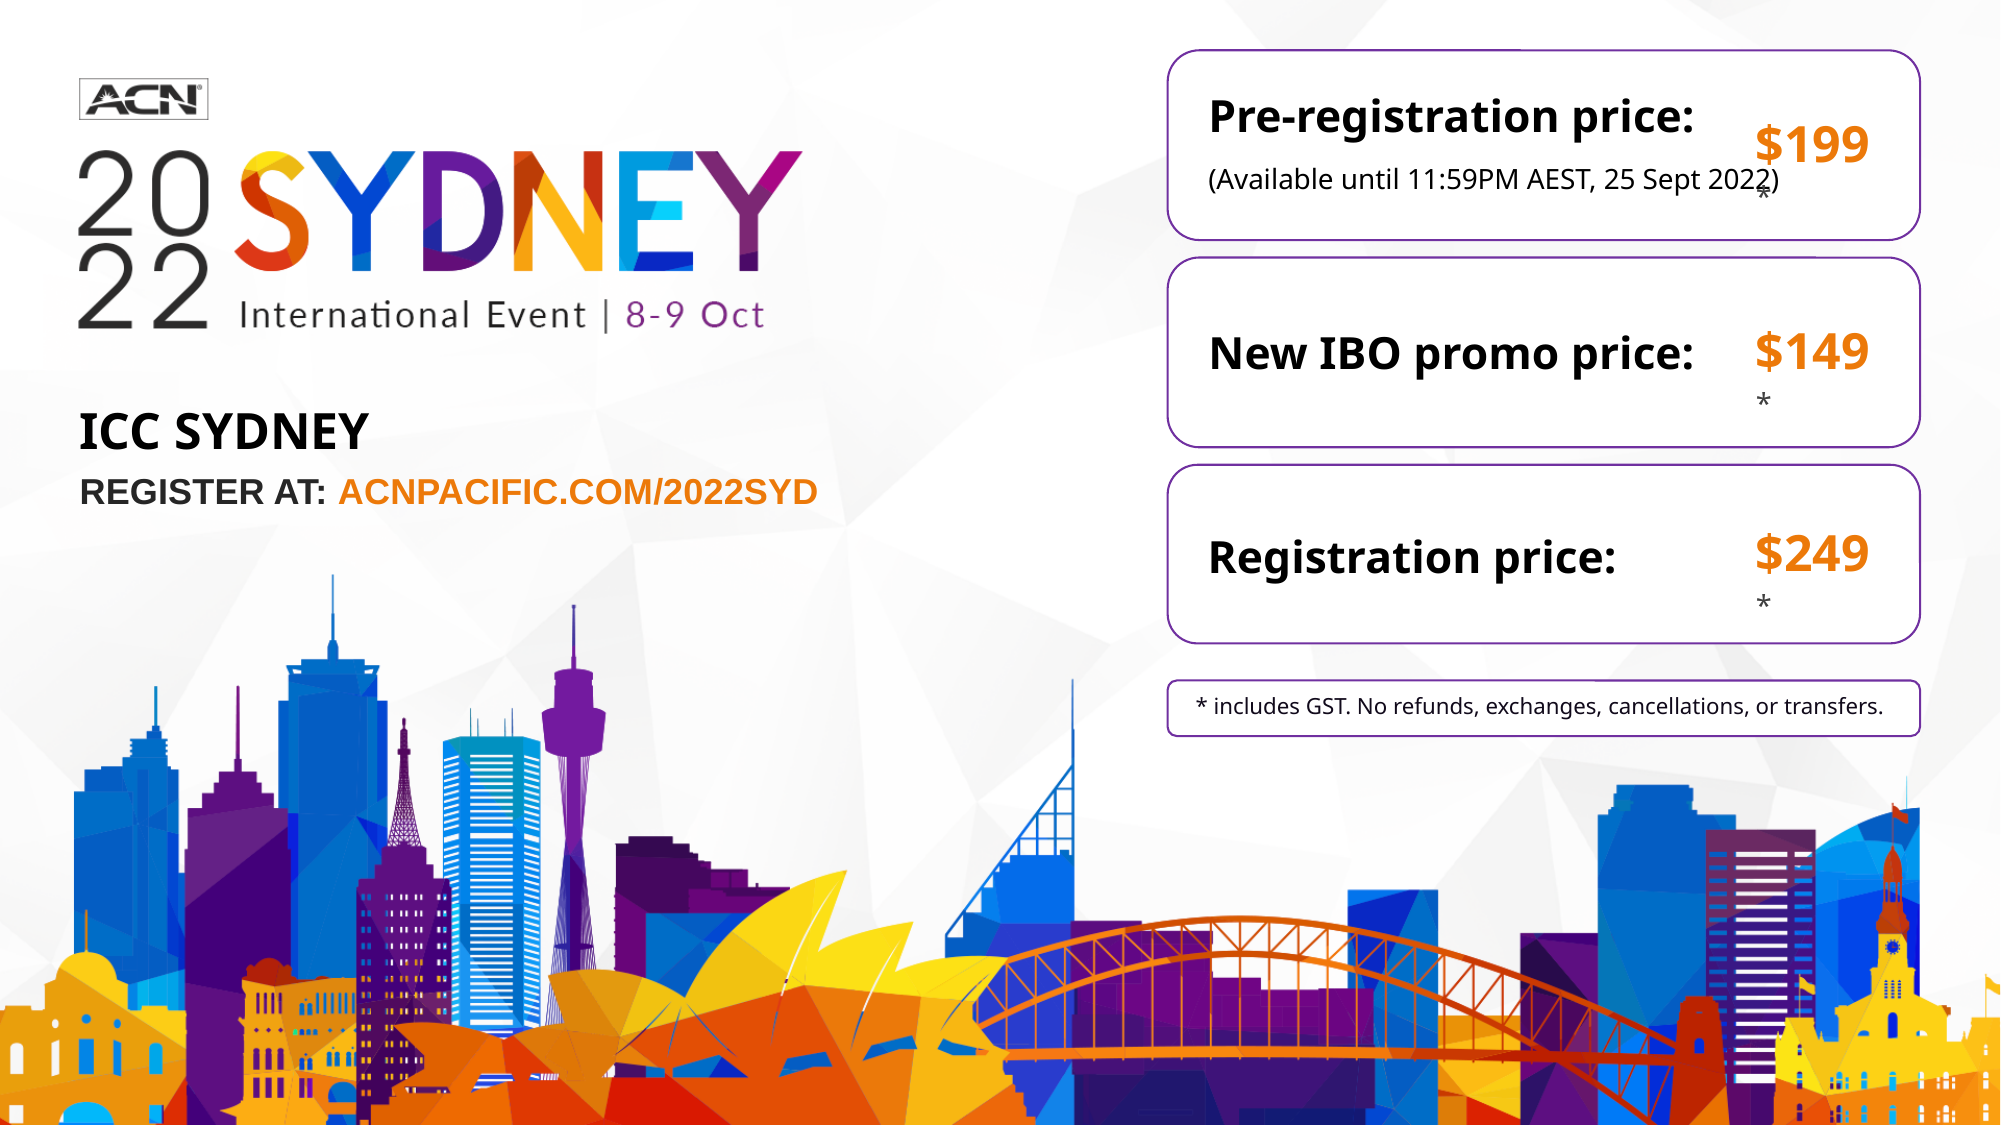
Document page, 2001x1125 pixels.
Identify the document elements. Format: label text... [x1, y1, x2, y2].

text_box $199* [1741, 104, 1899, 240]
text_box New IBO promo price: [1167, 257, 1921, 448]
text_box ICC SYDNEY [64, 391, 883, 467]
text_box REGISTER AT: ACNPACIFIC.COM/2022SYD [64, 460, 924, 519]
text_box $149* [1741, 311, 1899, 447]
text_box Pre-registration price: (Available until 11:59PM AEST, 25 Sept 2022) [1167, 50, 1921, 241]
text_box Registration price: [1167, 464, 1921, 644]
picture [0, 0, 2001, 1125]
text_box $249* [1741, 513, 1899, 649]
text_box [1167, 680, 1921, 737]
